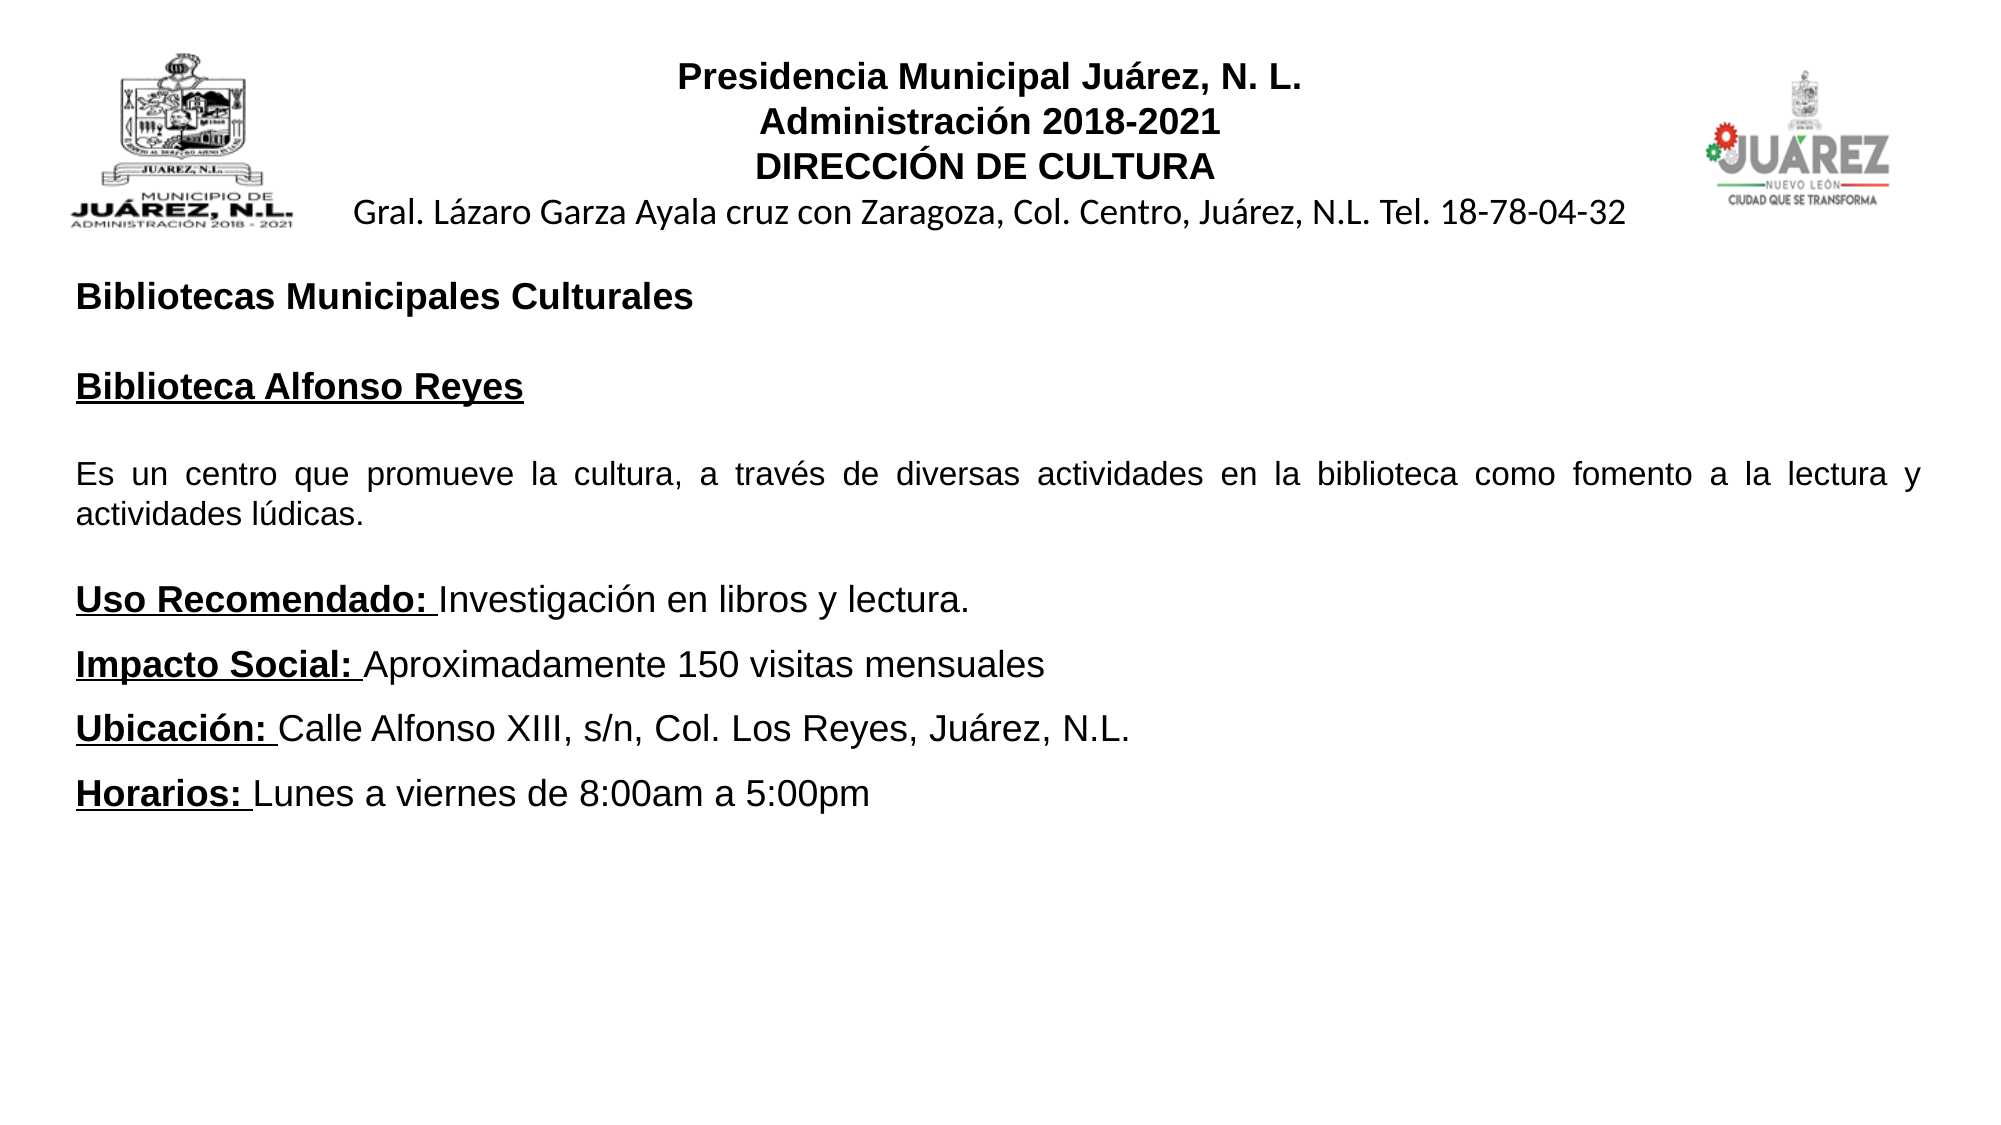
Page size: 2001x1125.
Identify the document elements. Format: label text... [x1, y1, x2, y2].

picture [60, 46, 305, 237]
text_box Bibliotecas Municipales Culturales Biblioteca Alfonso Reyes Es un centro que promueve la cultura, a través de diversas actividades en la biblioteca como fomento a la lectura y actividades lúdicas. Uso Recomendado: Investigación en libros y lectura. Impacto Social: Aproximadamente 150 visitas mensuales Ubicación: Calle Alfonso XIII, s/n, Col. Los Reyes, Juárez, N.L. Horarios: Lunes a viernes de 8:00am a 5:00pm [60, 264, 1940, 822]
text_box Presidencia Municipal Juárez, N. L. Administración 2018-2021 DIRECCIÓN DE CULTURA Gral. Lázaro Garza Ayala cruz con Zaragoza, Col. Centro, Juárez, N.L. Tel. 18-78-04-32 [60, 0, 1920, 264]
picture [1676, 46, 1920, 237]
